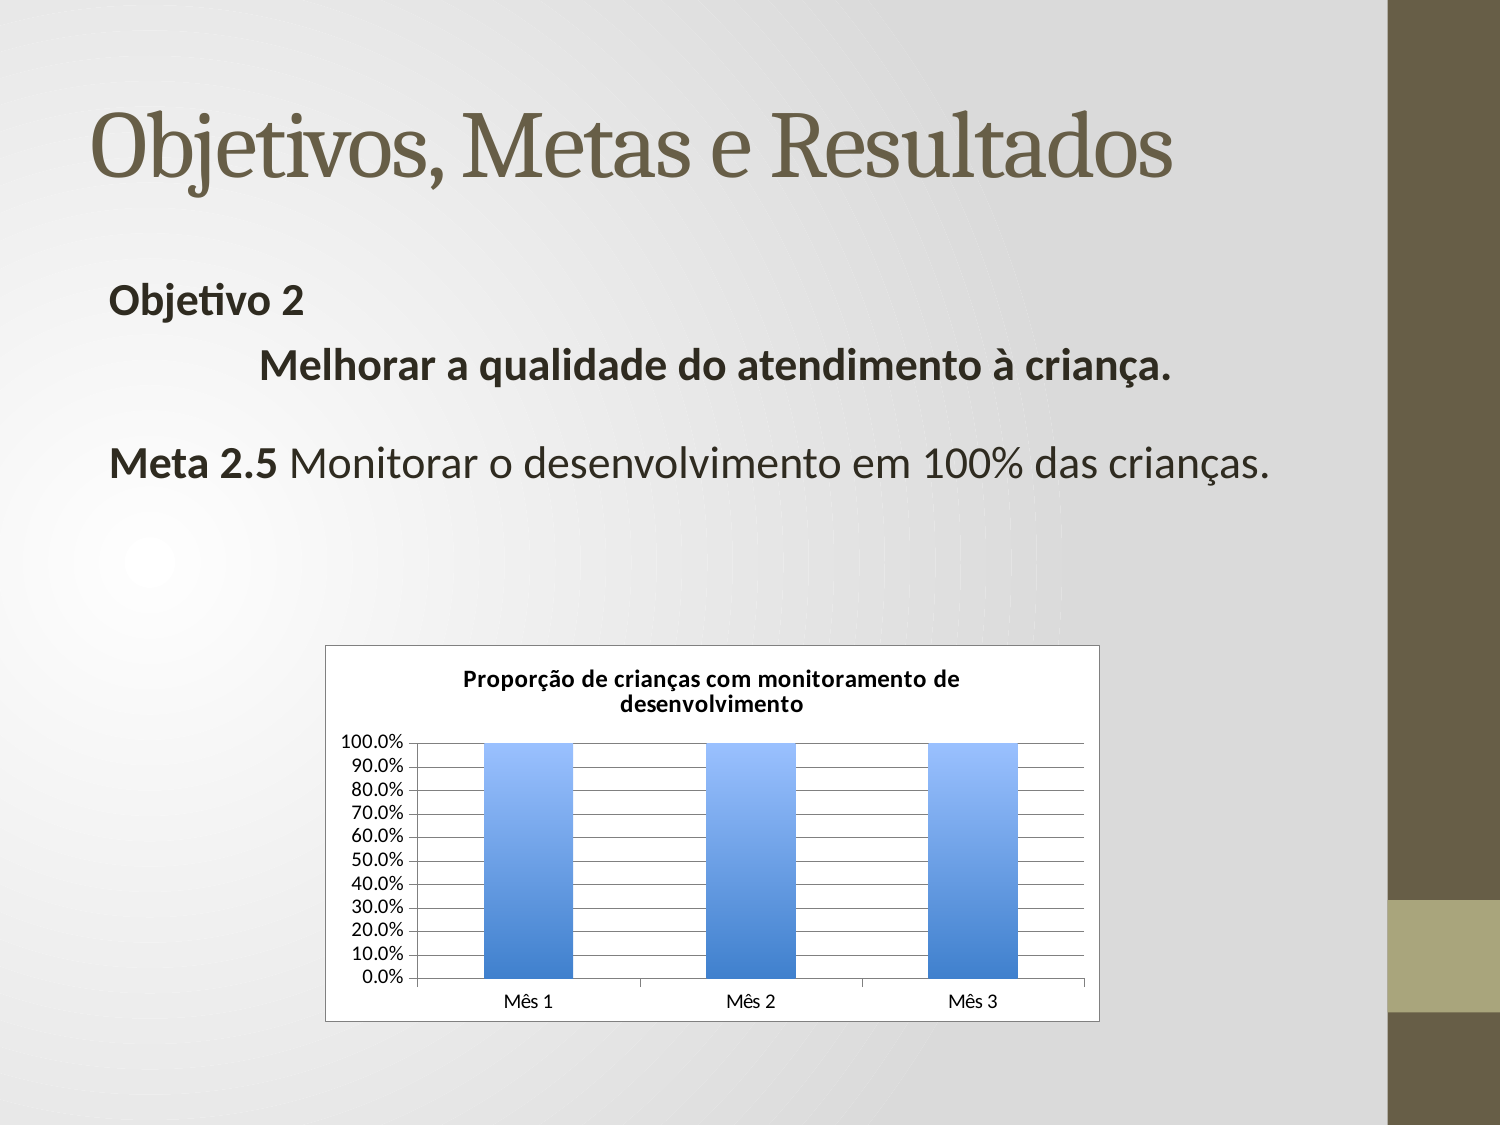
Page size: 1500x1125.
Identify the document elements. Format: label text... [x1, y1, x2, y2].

chart [324, 644, 1101, 1022]
list Objetivo 2 Melhorar a qualidade do atendimento à criança. Meta 2.5 Monitorar o desenvolvimento em 100% das crianças. [75, 262, 1325, 1050]
title Objetivos, Metas e Resultados [75, 45, 1325, 233]
